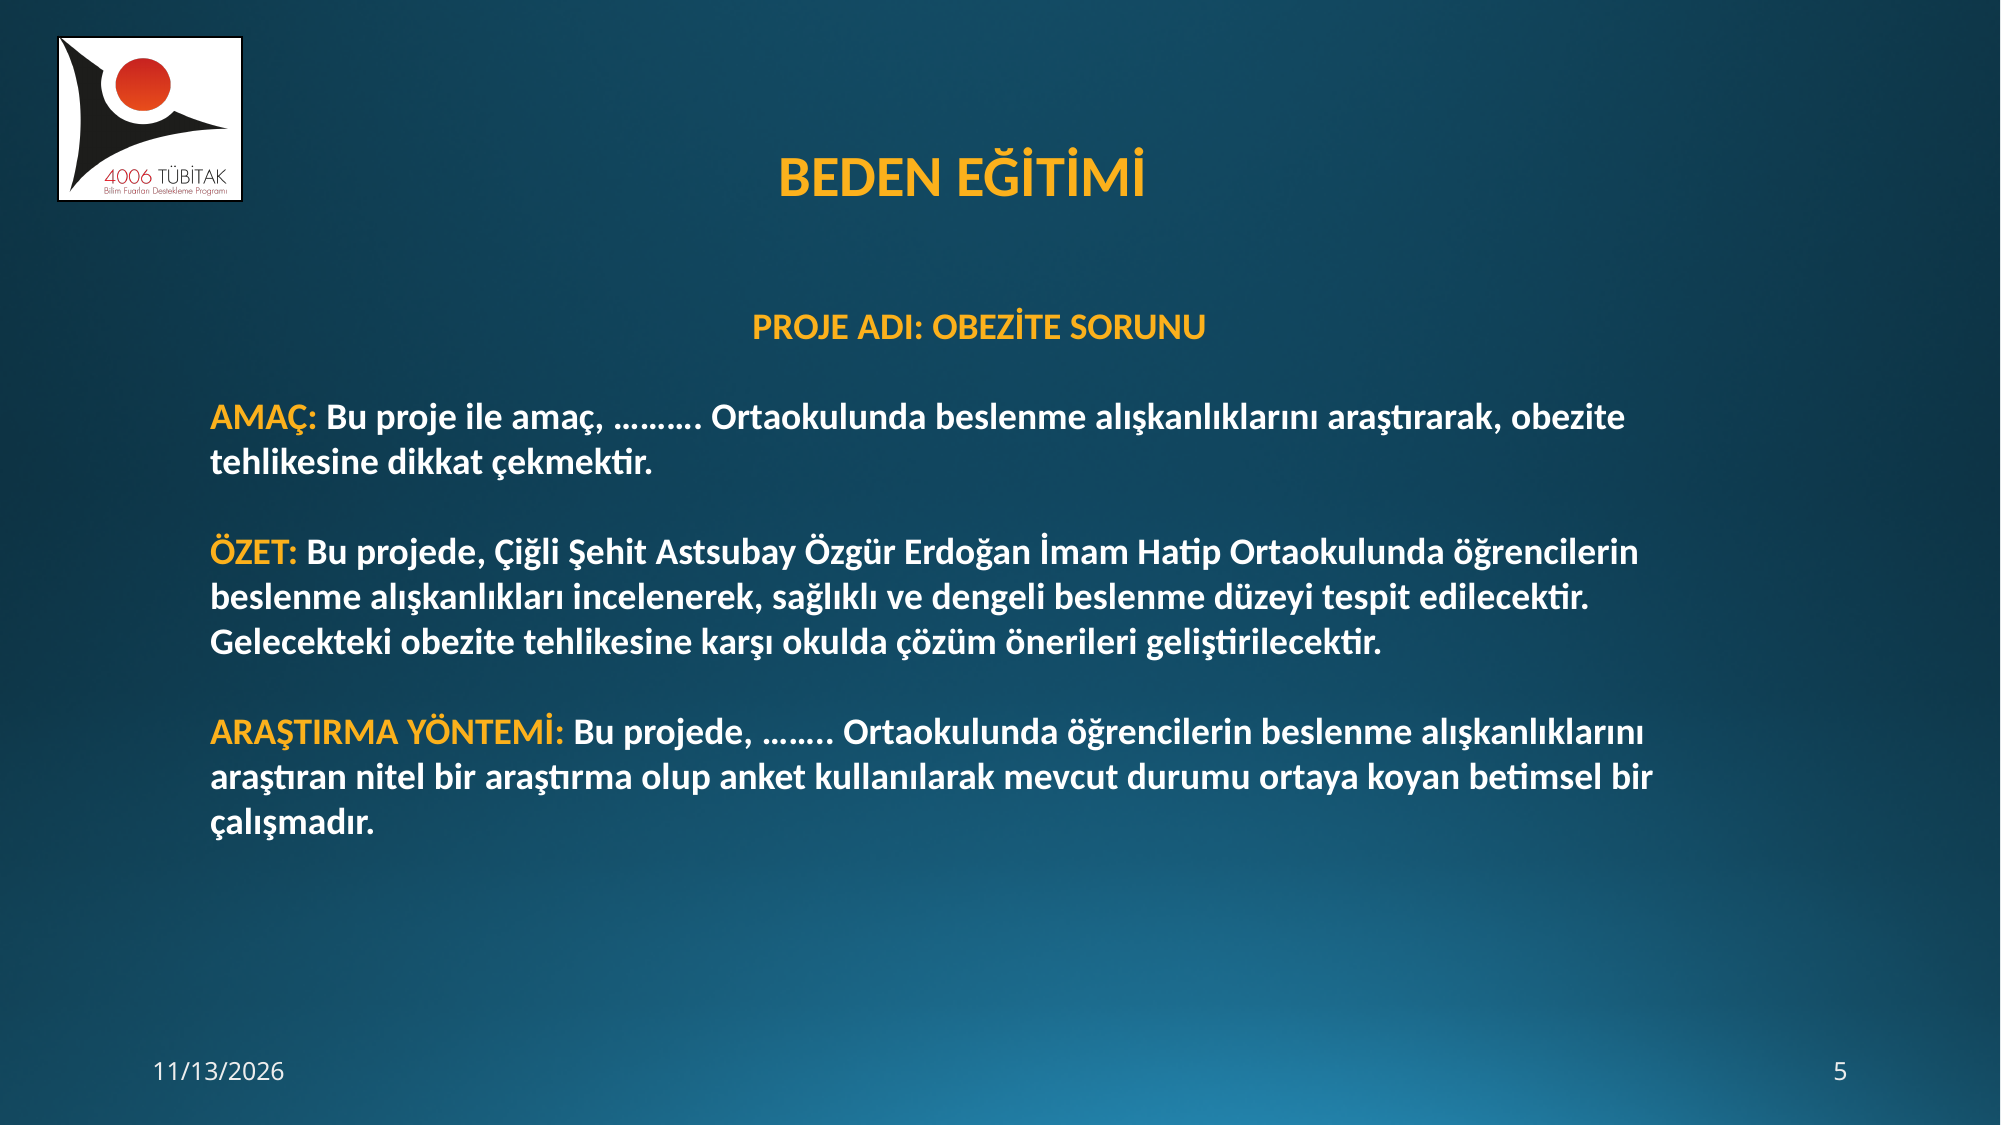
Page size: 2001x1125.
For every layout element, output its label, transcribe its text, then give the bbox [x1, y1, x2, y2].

picture [0, 0, 2001, 1125]
text_box BEDEN EĞİTİMİ [763, 130, 1163, 216]
slide_number 5 [1412, 1042, 1863, 1103]
text_box PROJE ADI: OBEZİTE SORUNU AMAÇ: Bu proje ile amaç, ………. Ortaokulunda beslenme alışkanlıklarını araştırarak, obezite tehlikesine dikkat çekmektir. ÖZET: Bu projede, Çiğli Şehit Astsubay Özgür Erdoğan İmam Hatip Ortaokulunda öğrencilerin beslenme alışkanlıkları incelenerek, sağlıklı ve dengeli beslenme düzeyi tespit edilecektir. Gelecekteki obezite tehlikesine karşı okulda çözüm önerileri geliştirilecektir. ARAŞTIRMA YÖNTEMİ: Bu projede, …….. Ortaokulunda öğrencilerin beslenme alışkanlıklarını araştıran nitel bir araştırma olup anket kullanılarak mevcut durumu ortaya koyan betimsel bir çalışmadır. [195, 294, 1765, 850]
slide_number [137, 1042, 588, 1103]
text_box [58, 35, 242, 201]
